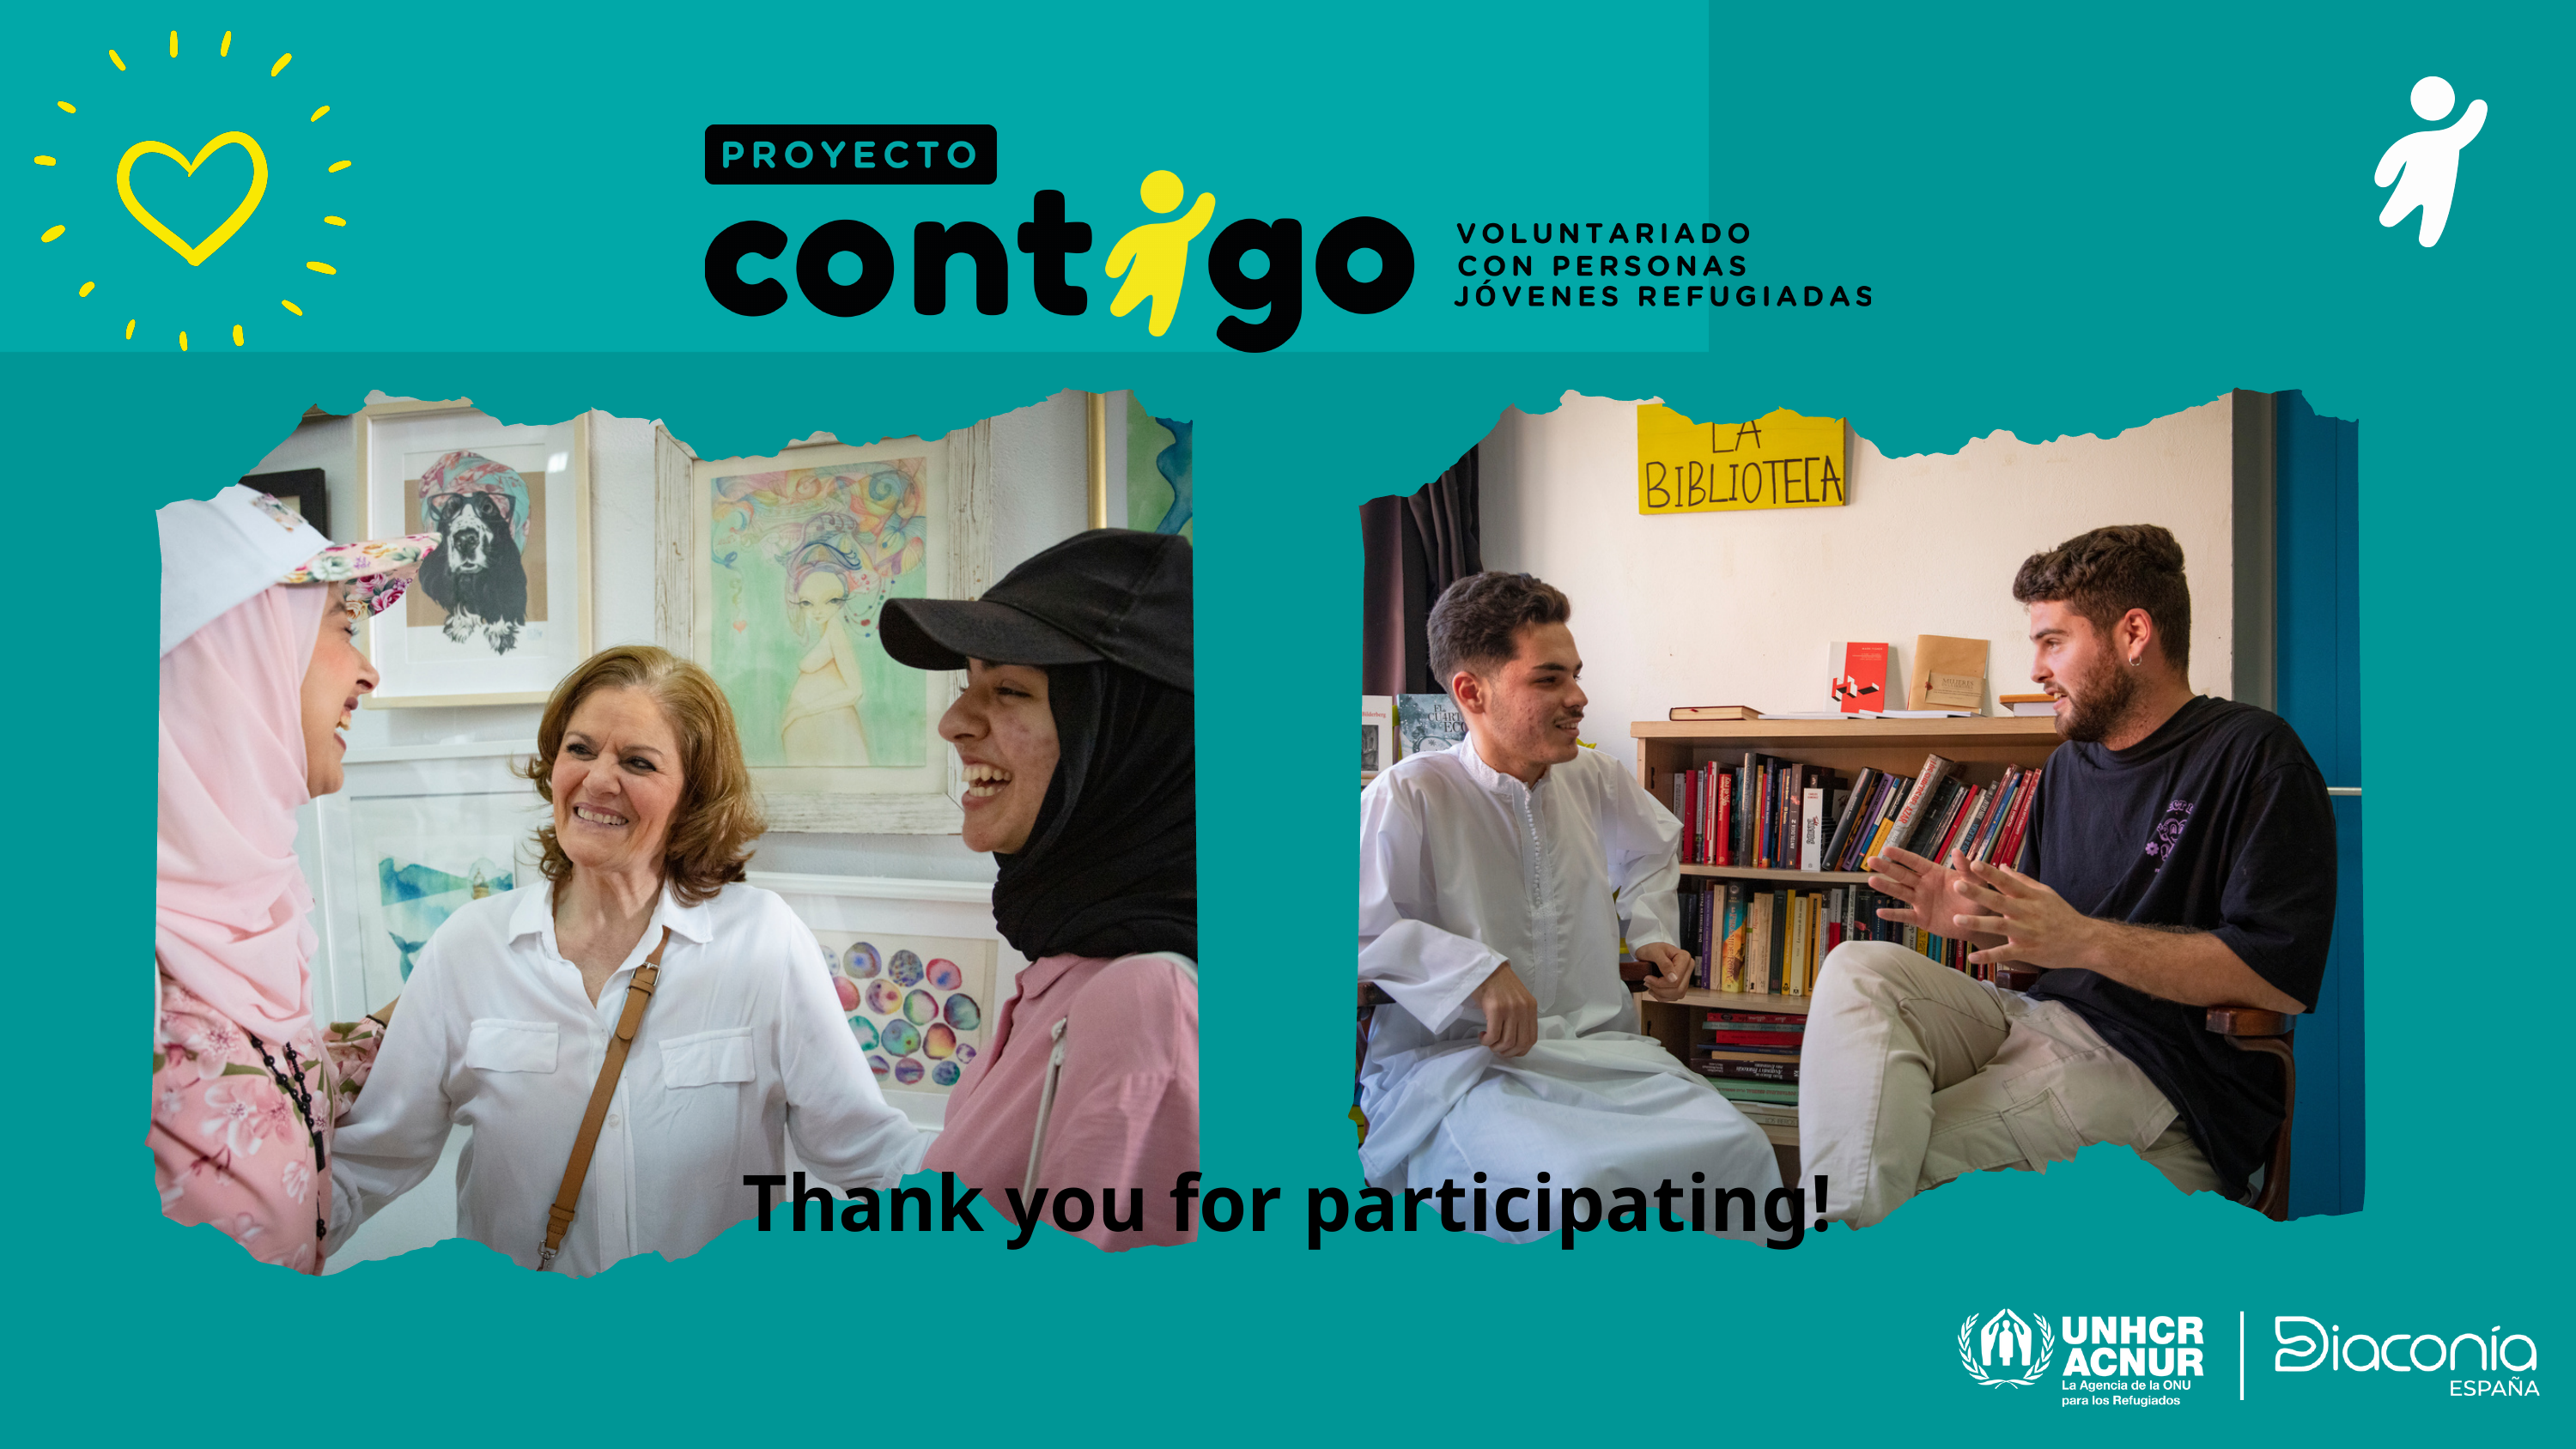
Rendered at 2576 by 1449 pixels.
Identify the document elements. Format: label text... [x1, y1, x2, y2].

text_box [705, 124, 1872, 353]
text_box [1930, 1281, 2540, 1434]
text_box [144, 387, 1200, 1282]
text_box [32, 29, 353, 353]
text_box Thank you for participating! [1204, 1165, 1344, 1247]
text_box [1348, 387, 2366, 1250]
text_box [0, 0, 1710, 353]
text_box [2374, 76, 2488, 247]
